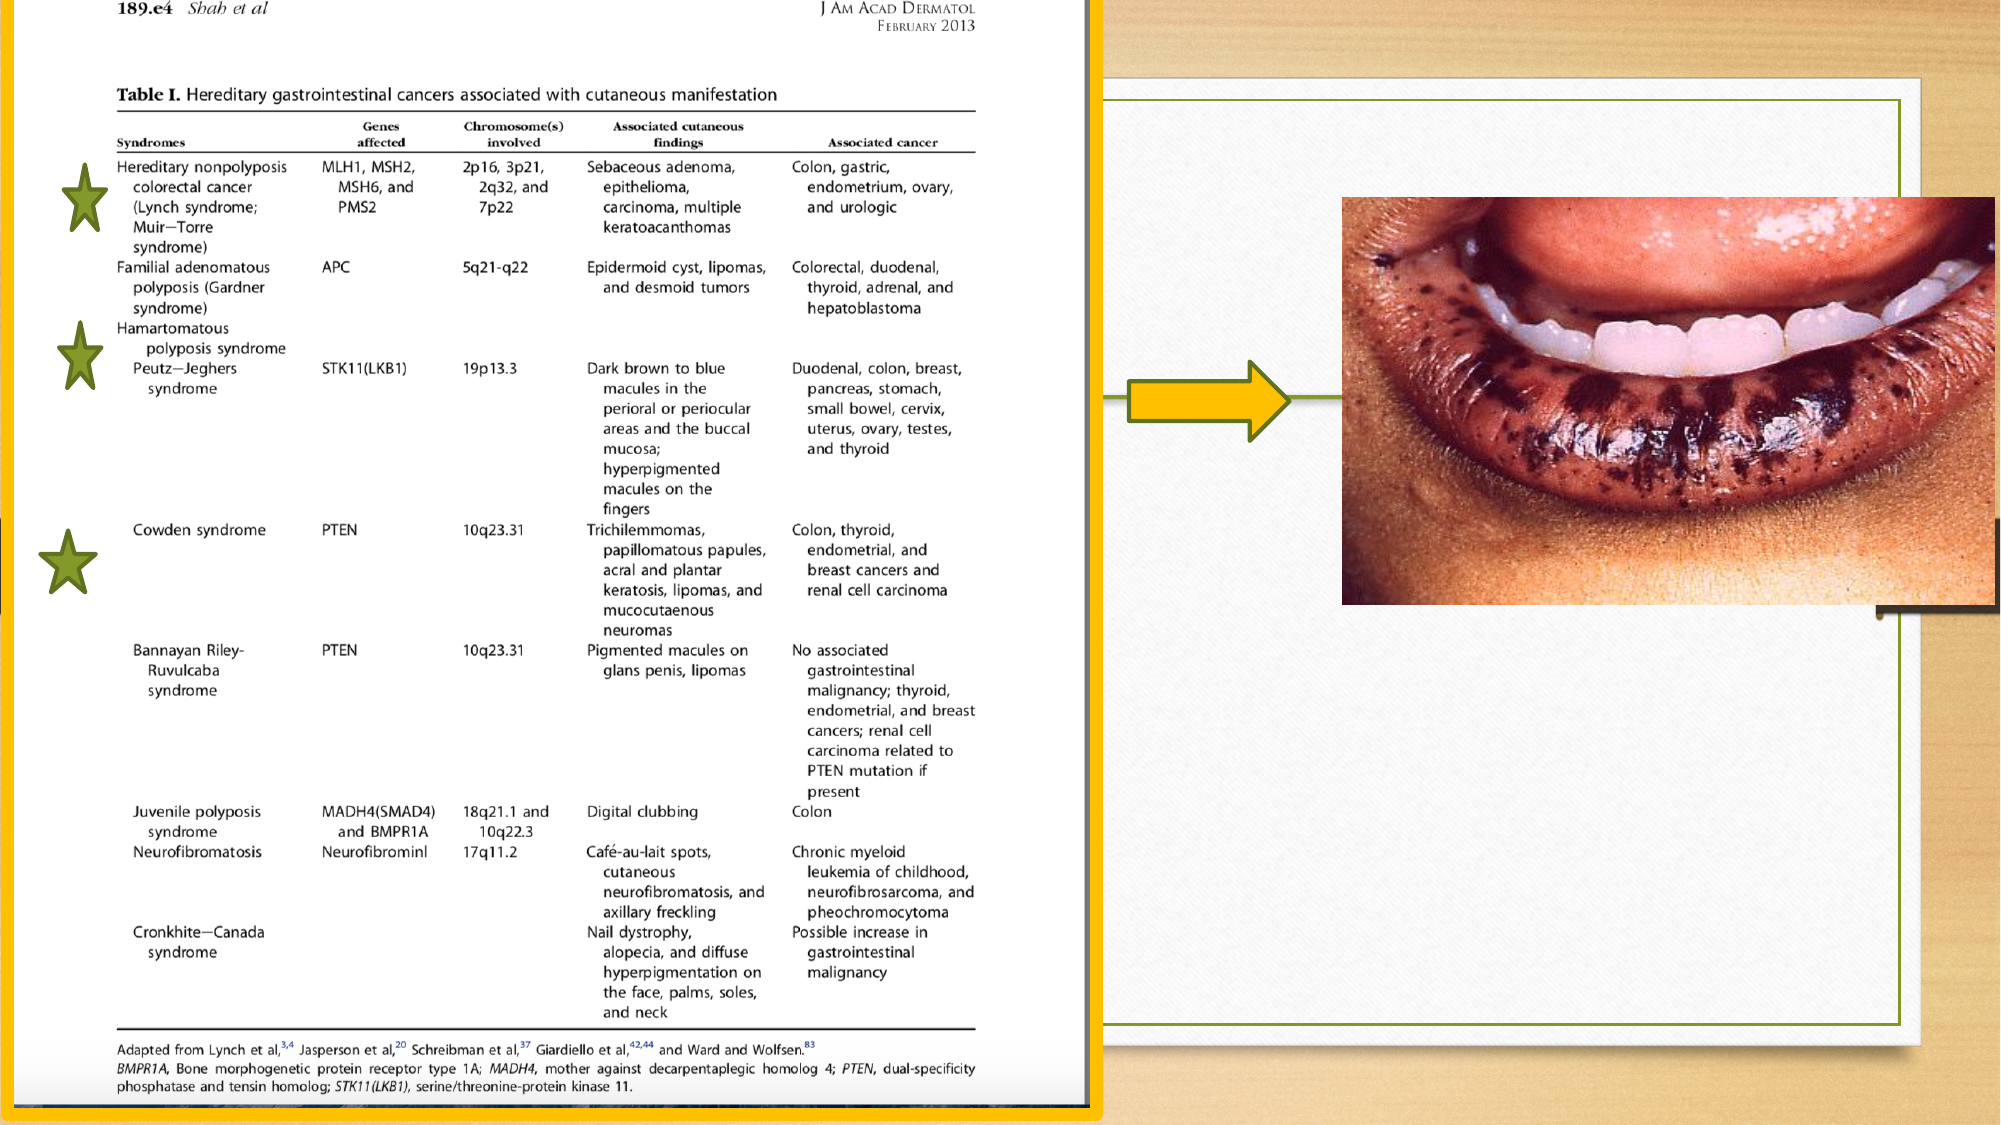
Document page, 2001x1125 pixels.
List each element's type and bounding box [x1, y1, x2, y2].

picture [0, 0, 2001, 1125]
text_box [1126, 359, 1292, 443]
picture [13, 0, 1091, 1109]
picture [1103, 375, 1247, 395]
text_box [1103, 161, 1788, 375]
